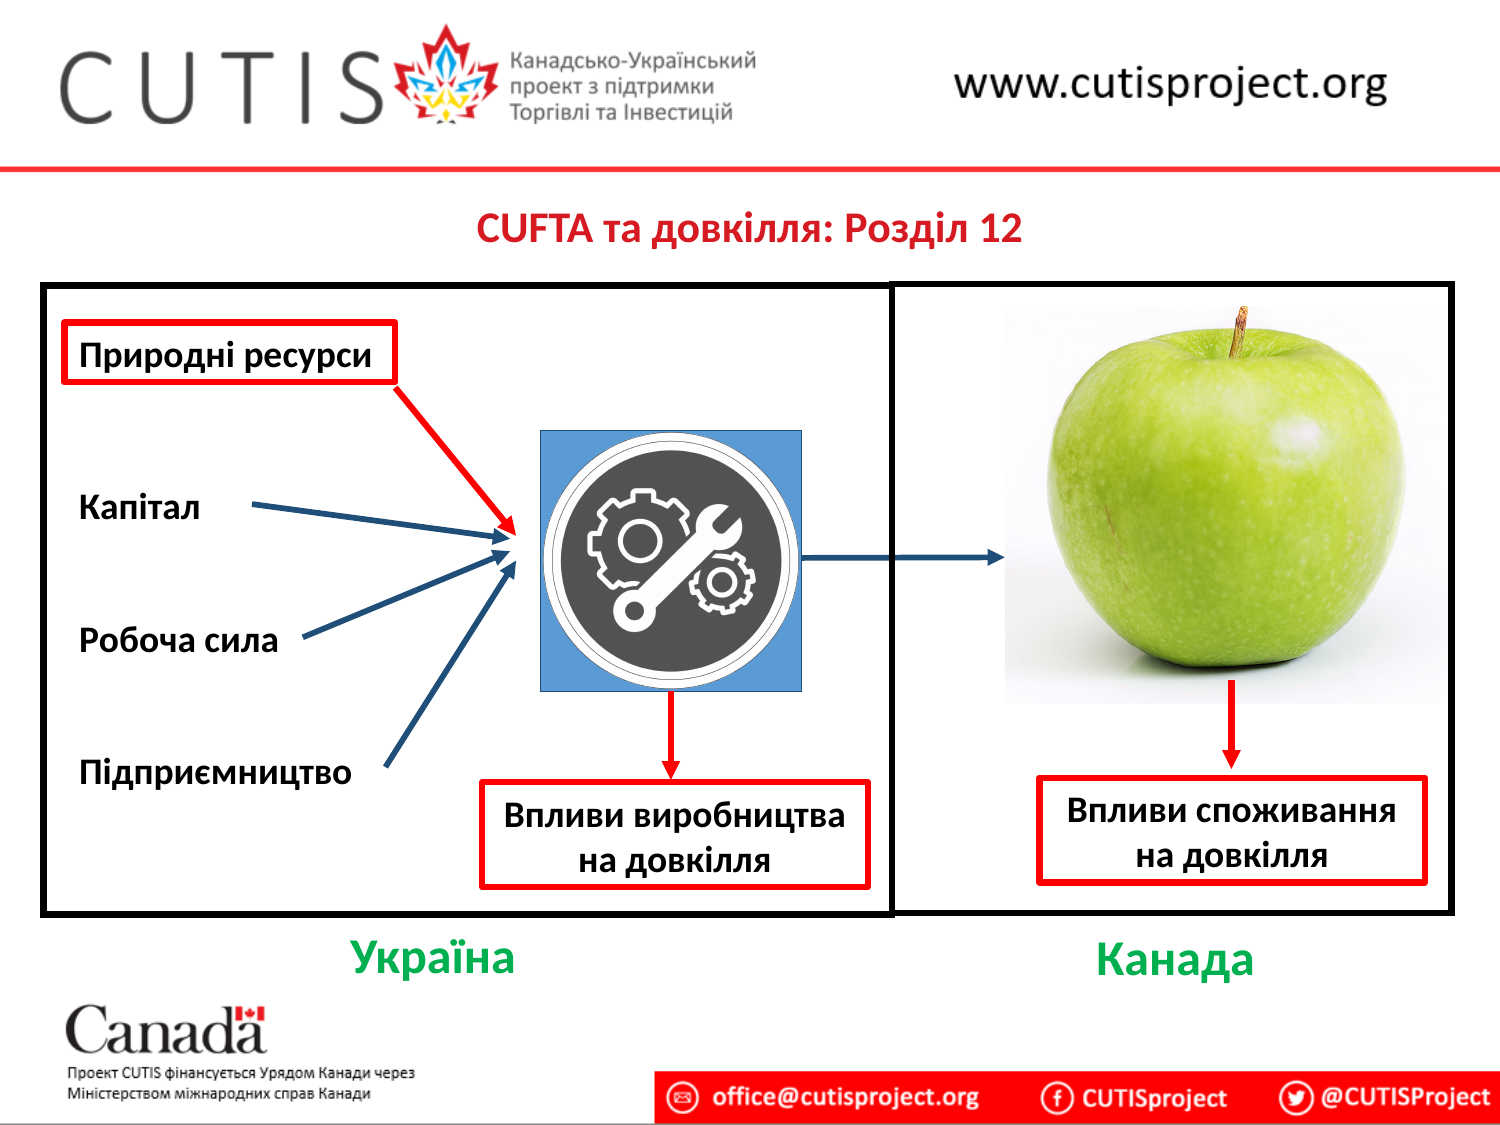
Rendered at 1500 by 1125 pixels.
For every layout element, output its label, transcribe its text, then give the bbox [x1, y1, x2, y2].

title CUFTA та довкілля: Розділ 12 [103, 126, 1397, 282]
picture [0, 0, 1500, 1125]
text_box Україна [195, 916, 671, 991]
text_box Канада [937, 917, 1414, 993]
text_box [43, 283, 1452, 915]
